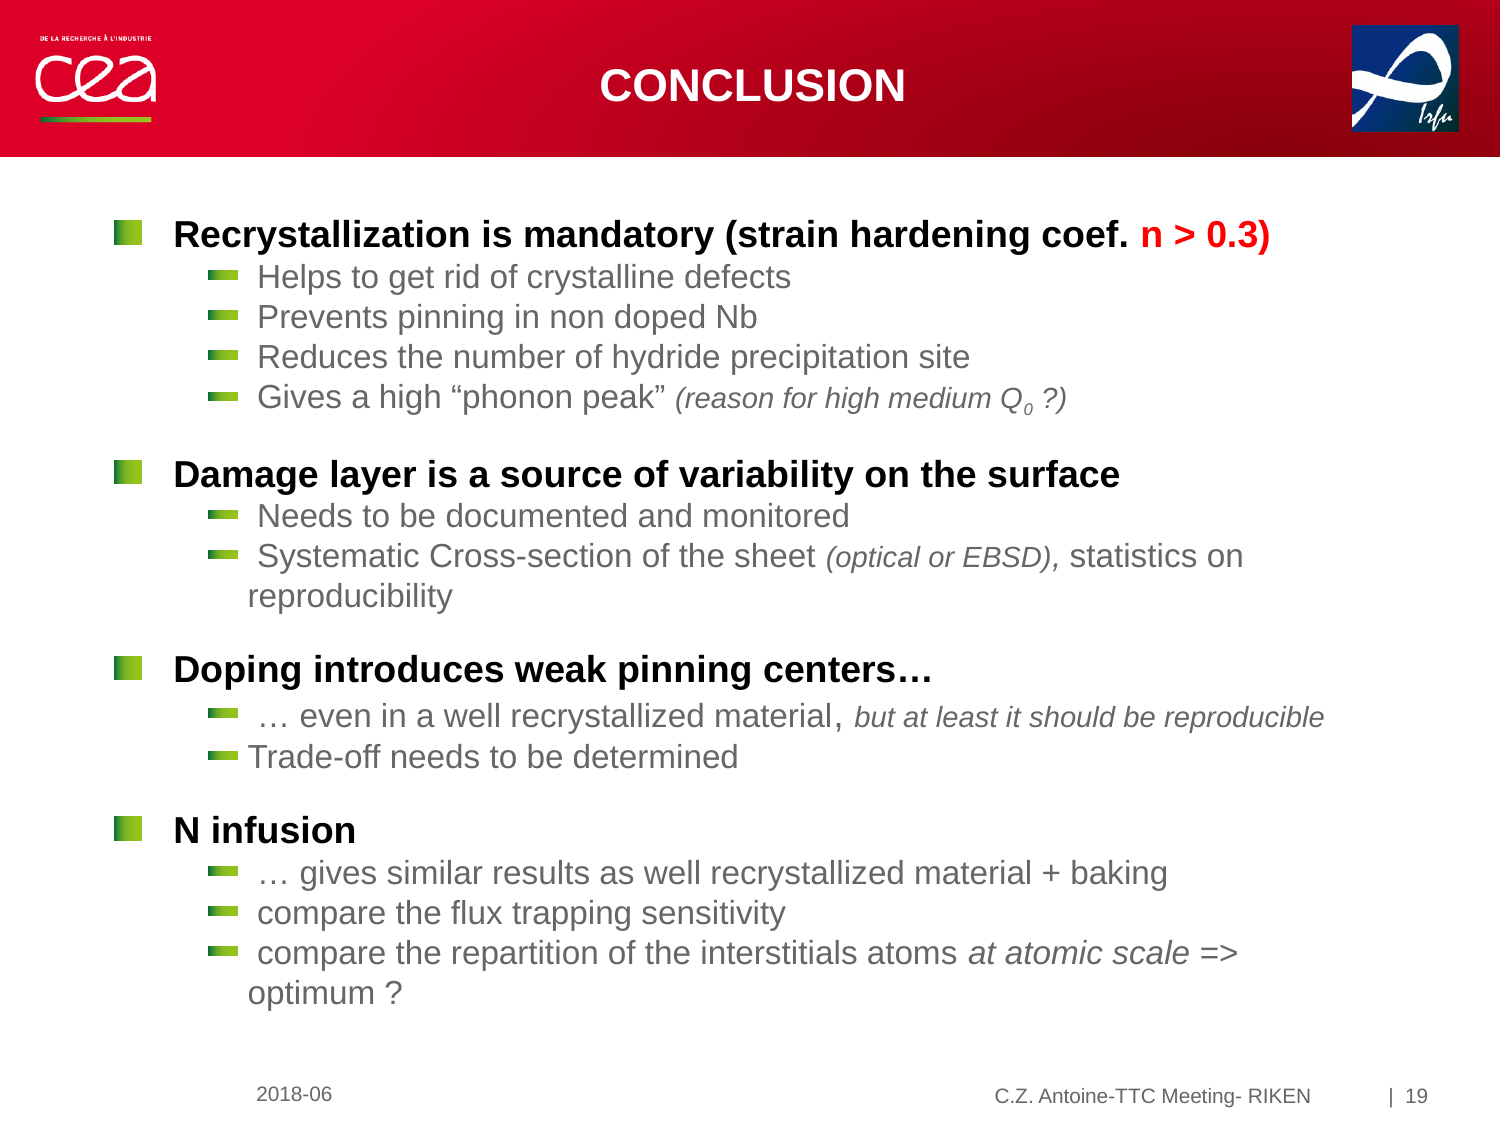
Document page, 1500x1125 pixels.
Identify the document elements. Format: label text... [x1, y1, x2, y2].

picture [208, 946, 238, 956]
slide_number 2018-06 [94, 1063, 333, 1124]
picture [208, 310, 238, 320]
footer C.Z. Antoine-TTC Meeting- RIKEN [336, 1065, 1311, 1125]
picture [208, 550, 238, 559]
picture [114, 816, 142, 841]
picture [208, 708, 238, 718]
picture [208, 350, 238, 360]
picture [208, 906, 238, 916]
picture [114, 460, 142, 484]
text_box Recrystallization is mandatory (strain hardening coef. n > 0.3) Helps to get rid of crystalline defects Prevents pinning in non doped Nb Reduces the number of hydride precipitation site Gives a high “phonon peak” (reason for high medium Q0 ?) Damage layer is a source of variability on the surface Needs to be documented and monitored Systematic Cross-section of the sheet (optical or EBSD), statistics on reproducibility Doping introduces weak pinning centers… … even in a well recrystallized material, but at least it should be reproducible Trade-off needs to be determined N infusion … gives similar results as well recrystallized material + baking compare the flux trapping sensitivity compare the repartition of the interstitials atoms at atomic scale => optimum ? [99, 189, 1352, 1107]
picture [208, 866, 238, 876]
title Conclusion [159, 8, 1347, 158]
picture [208, 751, 238, 760]
picture [114, 656, 142, 680]
picture [208, 270, 238, 280]
picture [208, 510, 238, 519]
picture [208, 392, 238, 401]
slide_number | 19 [1316, 1064, 1500, 1125]
picture [114, 220, 142, 245]
picture [0, 0, 1500, 157]
